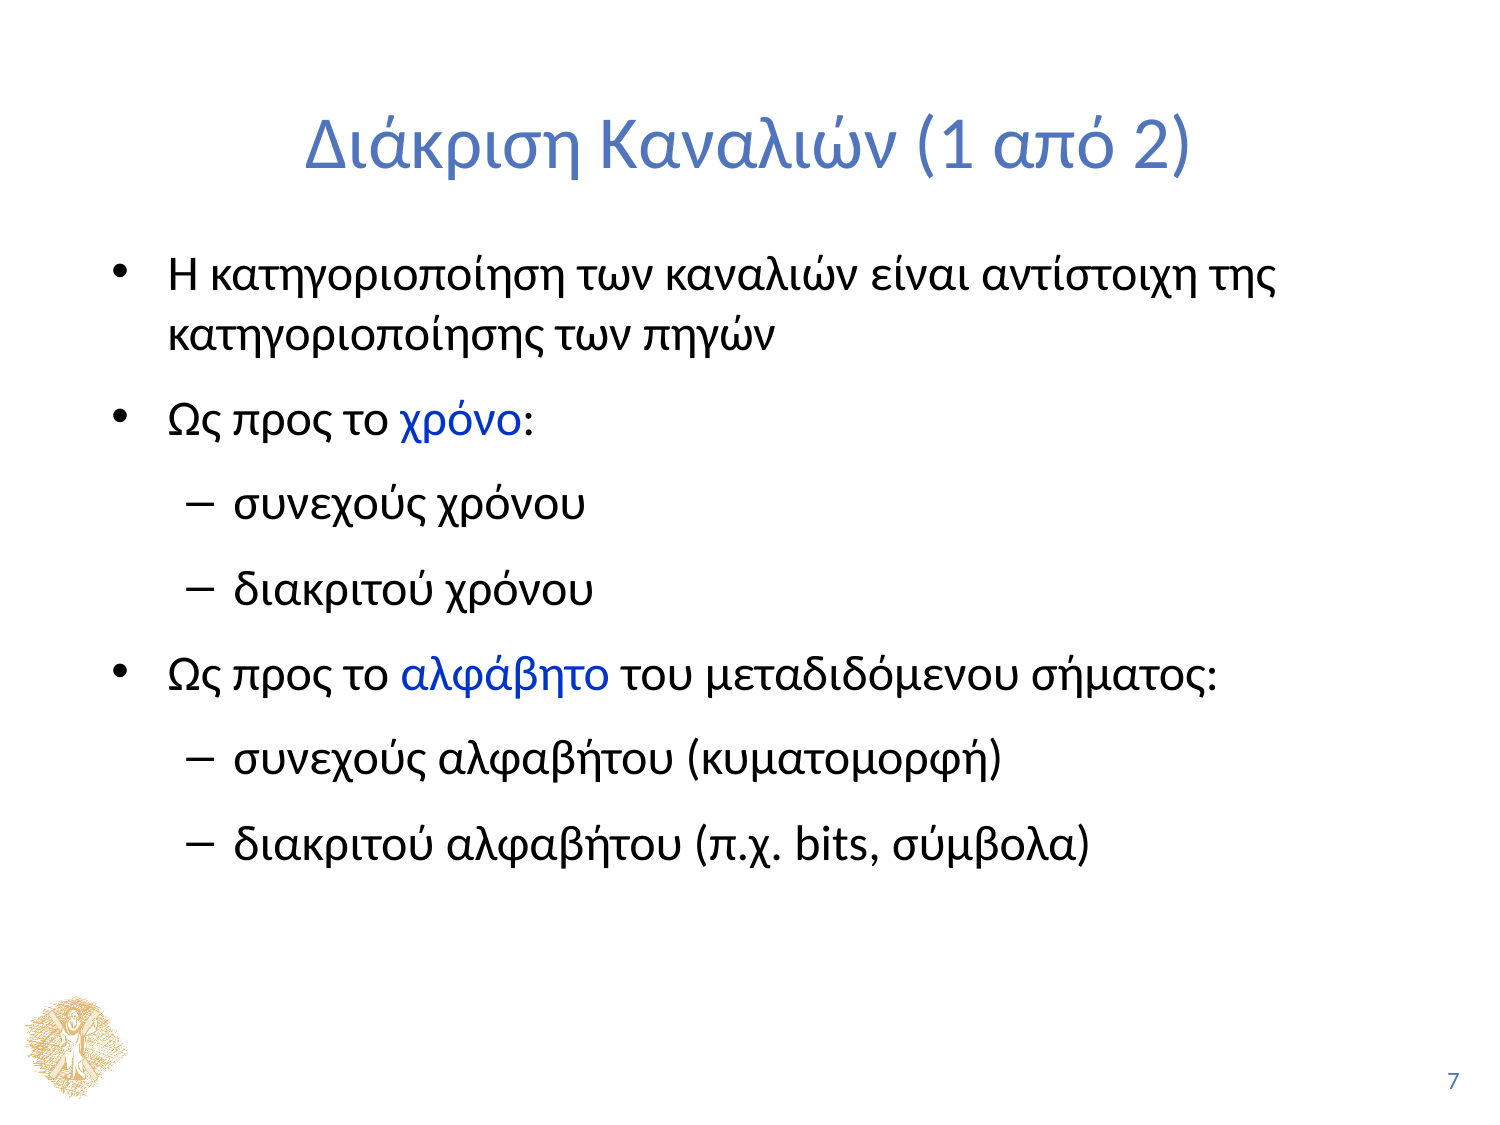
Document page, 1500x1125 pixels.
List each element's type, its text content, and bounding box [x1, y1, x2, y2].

picture [17, 986, 137, 1103]
title Διάκριση Καναλιών (1 από 2) [75, 45, 1425, 233]
list Η κατηγοριοποίηση των καναλιών είναι αντίστοιχη της κατηγοριοποίησης των πηγών Ως προς το χρόνο: συνεχούς χρόνου διακριτού χρόνου Ως προς το αλφάβητο του μεταδιδόμενου σήματος: συνεχούς αλφαβήτου (κυματομορφή) διακριτού αλφαβήτου (π.χ. bits, σύμβολα) [96, 232, 1459, 929]
